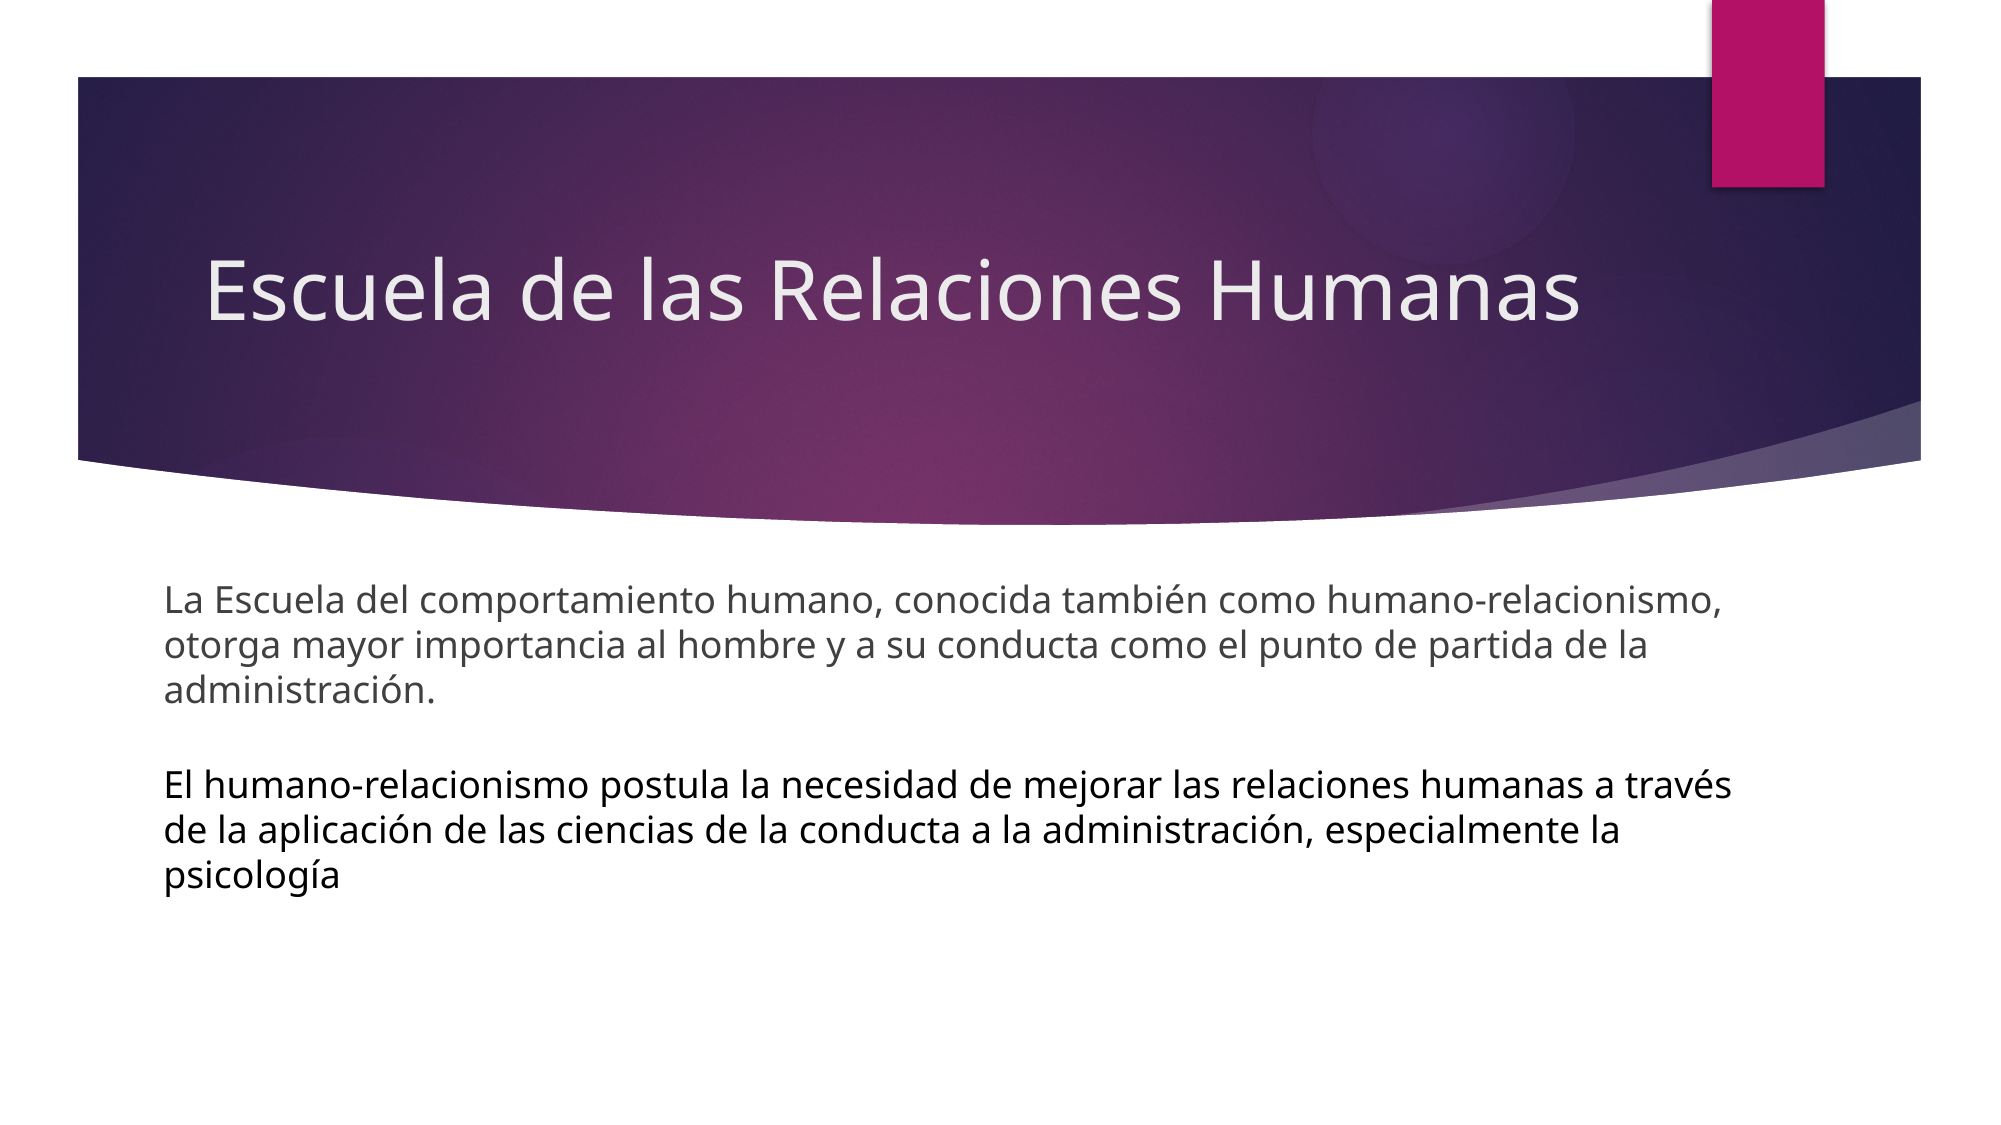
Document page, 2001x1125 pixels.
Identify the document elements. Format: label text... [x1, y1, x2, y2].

text_box El humano-relacionismo postula la necesidad de mejorar las relaciones humanas a través de la aplicación de las ciencias de la conducta a la administración, especialmente la psicología [148, 753, 1782, 904]
list La Escuela del comportamiento humano, conocida también como humano-relacionismo, otorga mayor importancia al hombre y a su conducta como el punto de partida de la administración. [148, 547, 1805, 739]
title Escuela de las Relaciones Humanas [188, 174, 1638, 400]
